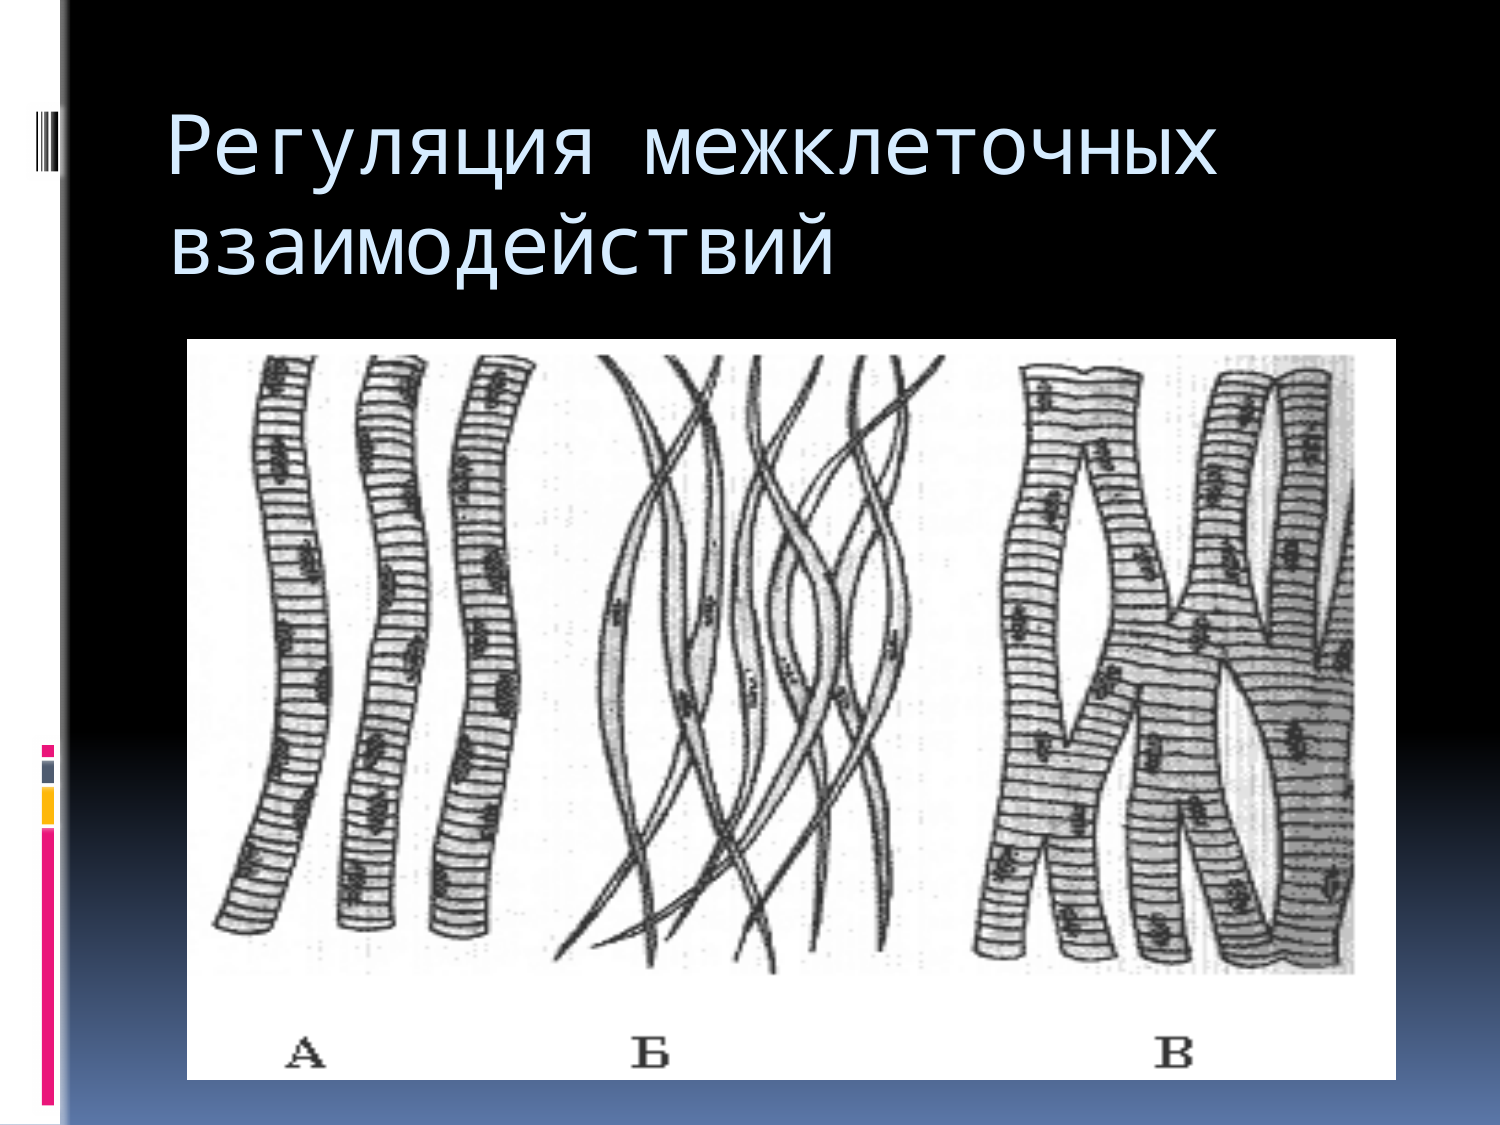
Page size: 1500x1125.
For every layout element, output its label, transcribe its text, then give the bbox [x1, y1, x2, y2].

title Регуляция межклеточных взаимодействий [150, 83, 1425, 234]
picture [186, 339, 1396, 1081]
